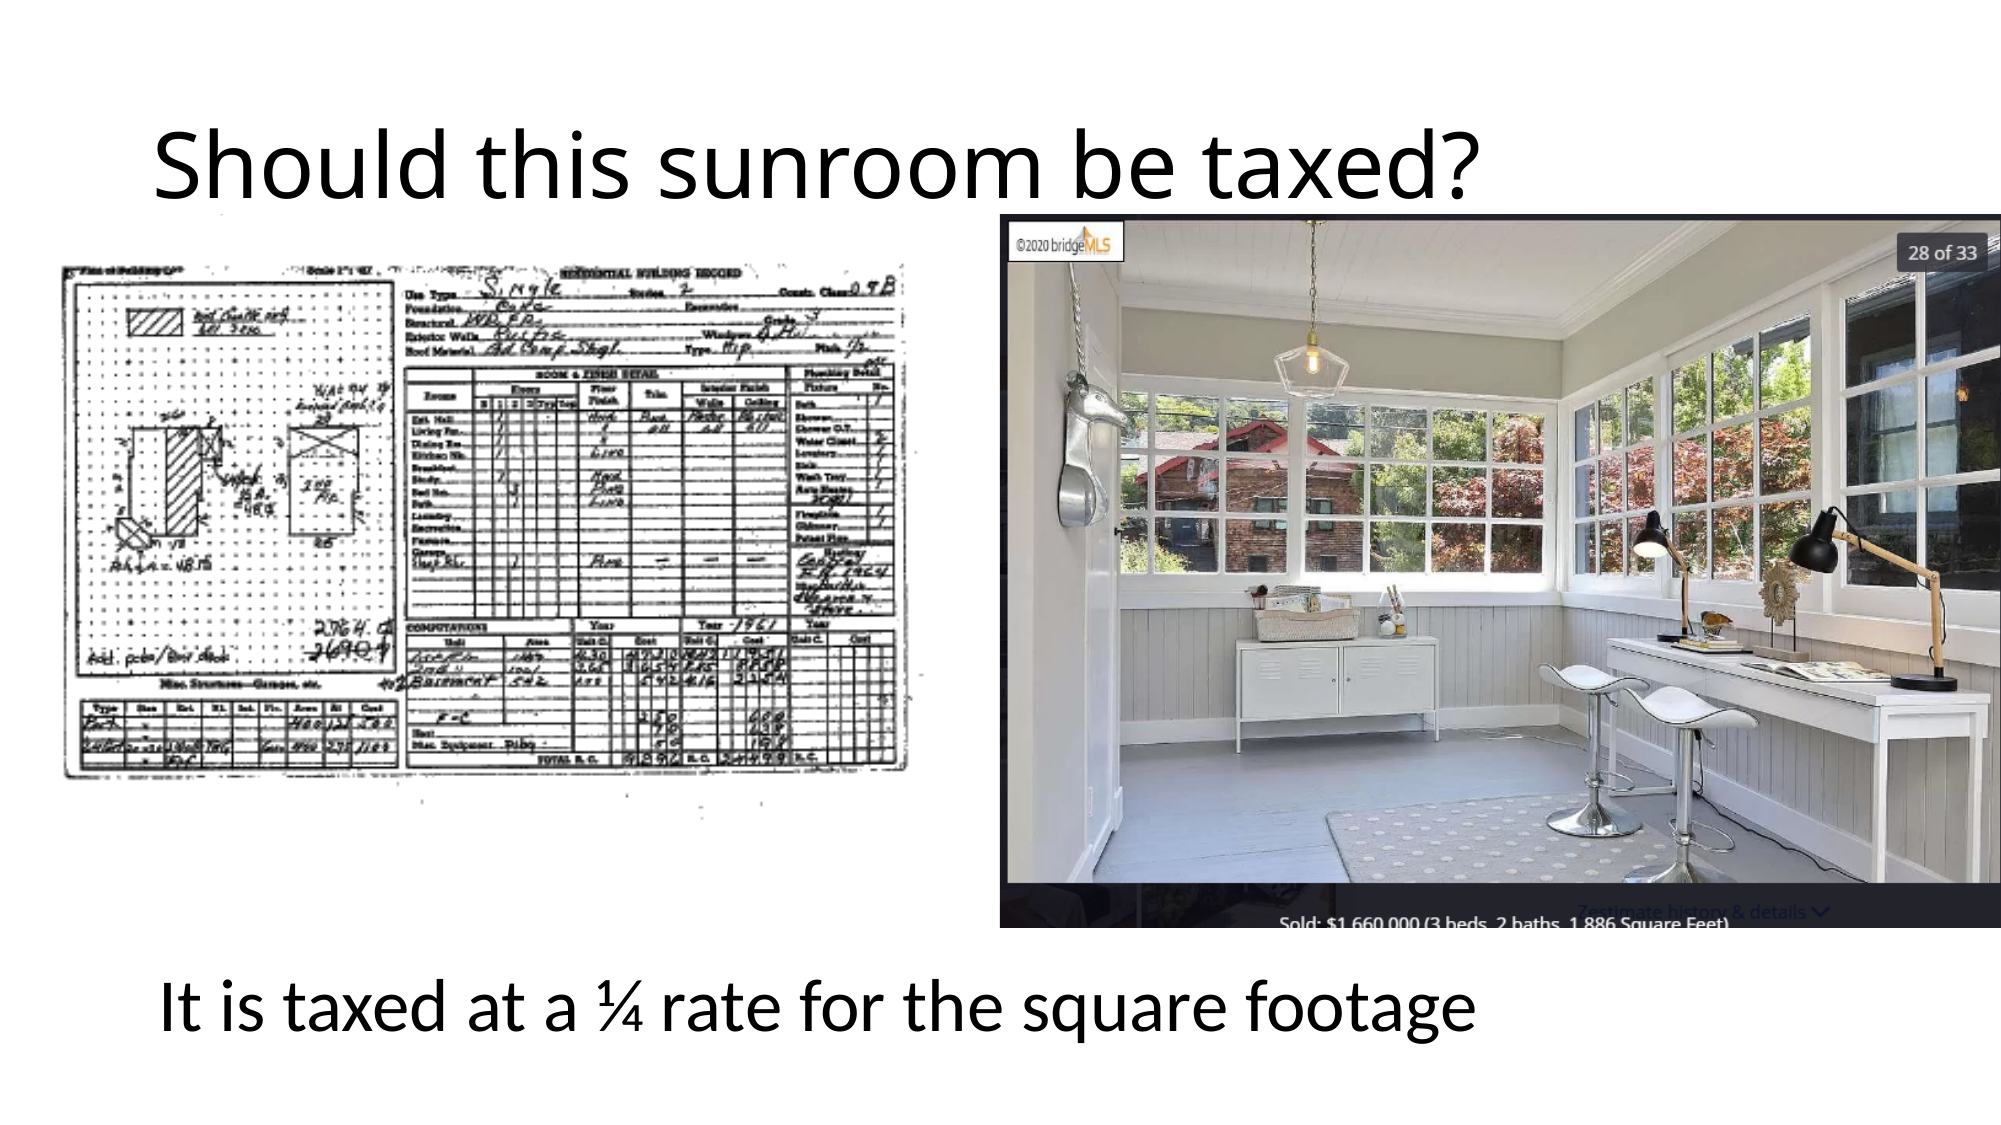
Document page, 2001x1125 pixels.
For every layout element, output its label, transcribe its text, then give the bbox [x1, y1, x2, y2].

picture [0, 214, 962, 848]
title Should this sunroom be taxed? [137, 59, 1863, 278]
text_box It is taxed at a ¼ rate for the square footage [143, 948, 1494, 1054]
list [999, 214, 2000, 928]
